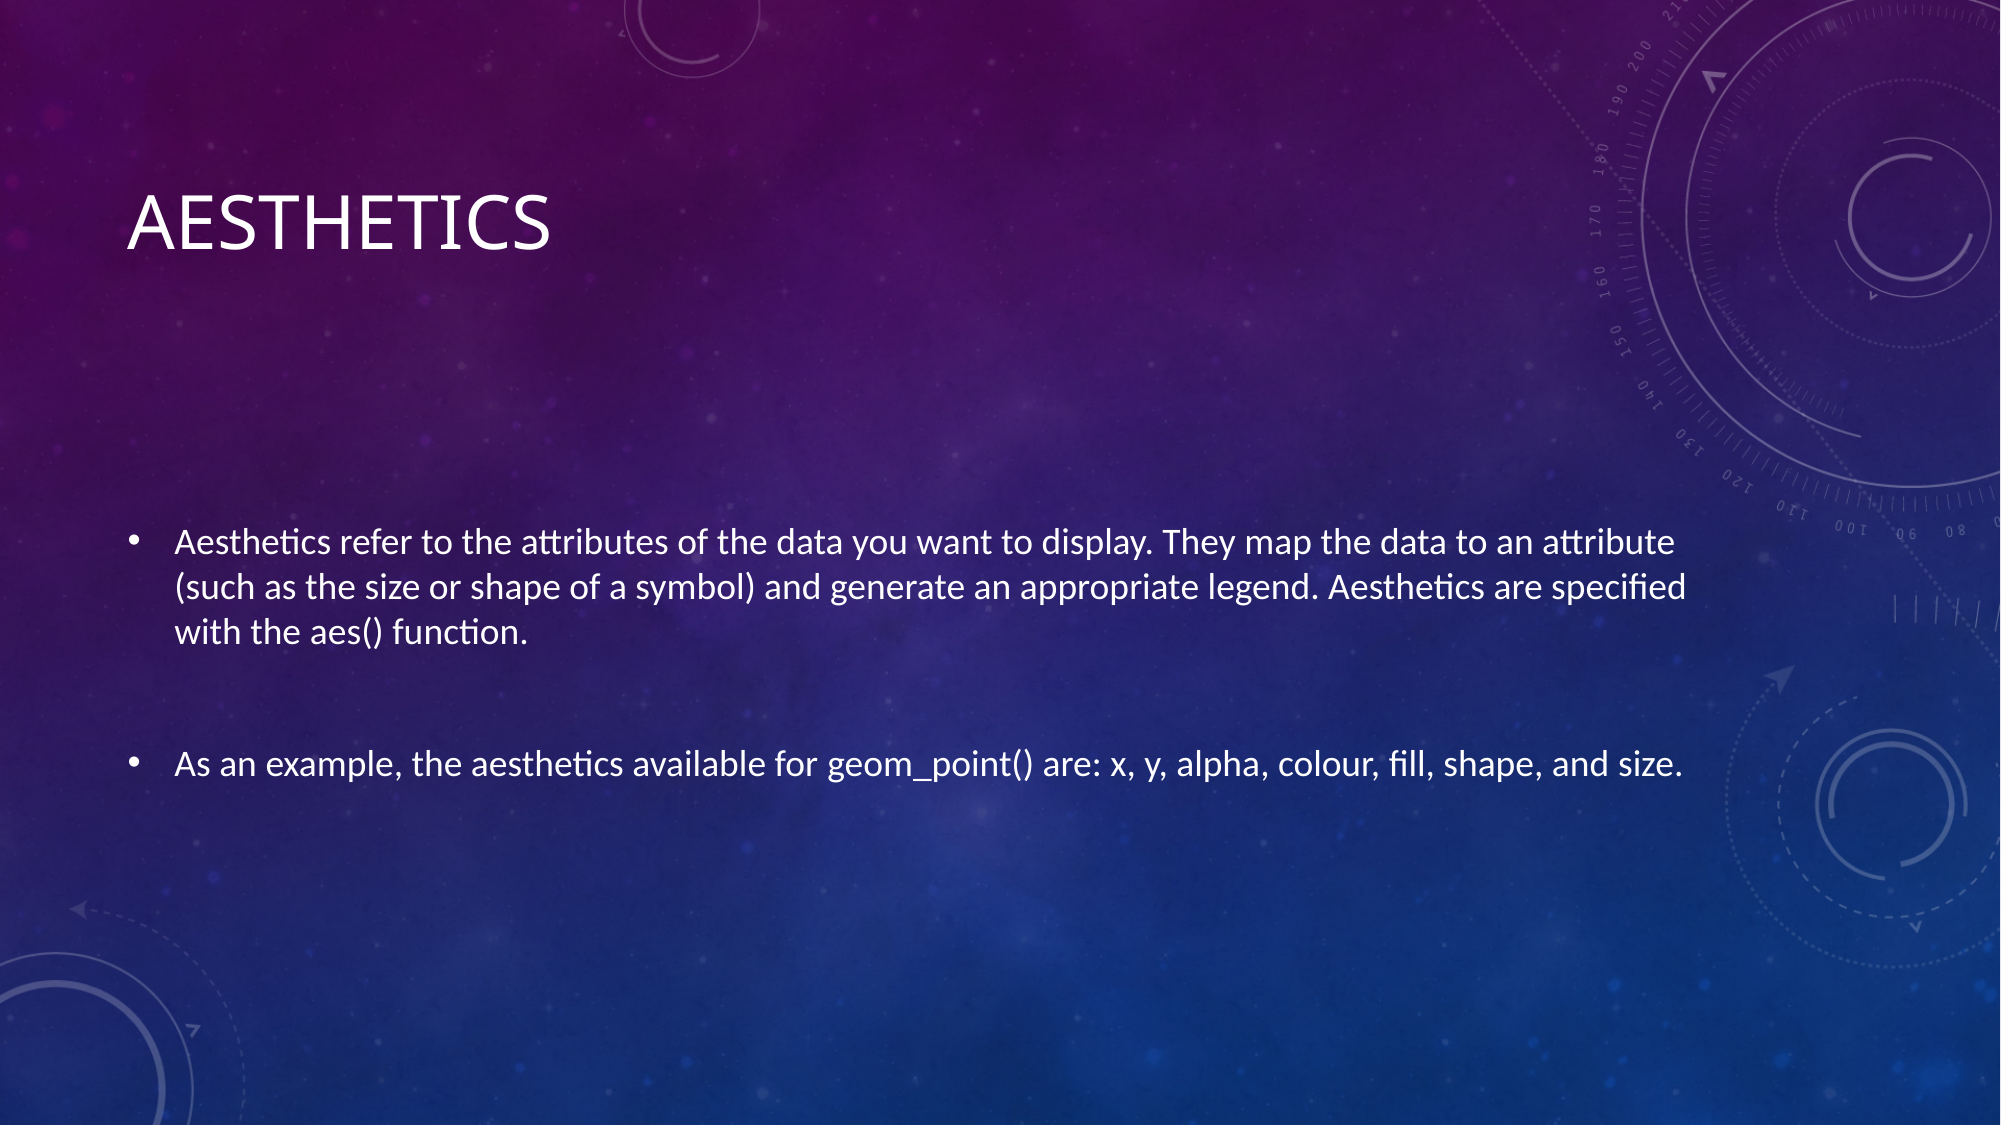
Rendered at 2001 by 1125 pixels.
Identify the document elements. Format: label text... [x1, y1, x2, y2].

title Aesthetics [112, 99, 1775, 339]
list Aesthetics refer to the attributes of the data you want to display. They map the data to an attribute (such as the size or shape of a symbol) and generate an appropriate legend. Aesthetics are specified with the aes() function. As an example, the aesthetics available for geom_point() are: x, y, alpha, colour, fill, shape, and size. [112, 351, 1775, 950]
picture [0, 0, 2001, 1125]
